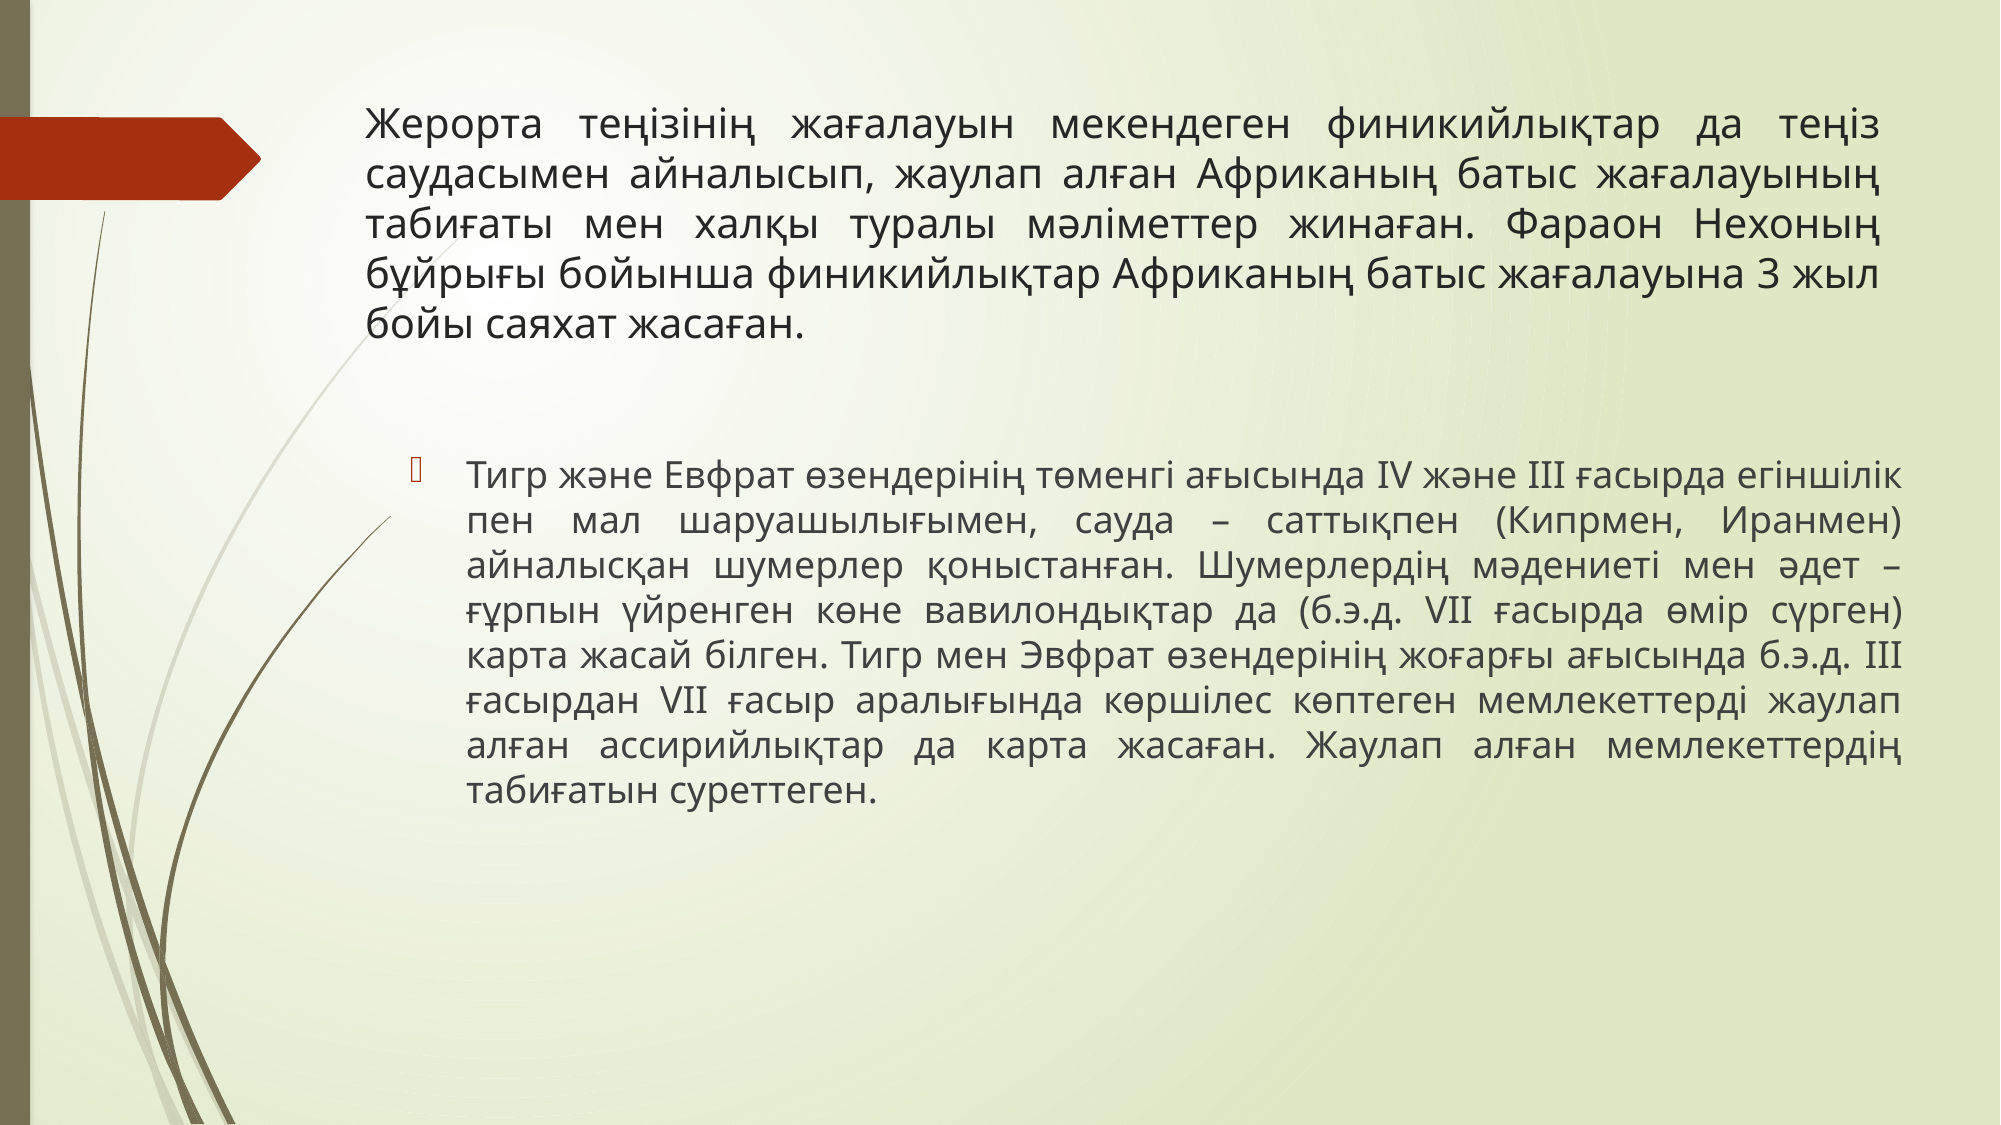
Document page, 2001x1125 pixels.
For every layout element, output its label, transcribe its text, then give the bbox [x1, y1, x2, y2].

list Тигр және Евфрат өзендерінің төменгі ағысында IV және III ғасырда егіншілік пен мал шаруашылығымен, сауда – саттықпен (Кипрмен, Иранмен) айналысқан шумерлер қоныстанған. Шумерлердің мәдениеті мен әдет – ғұрпын үйренген көне вавилондықтар да (б.э.д. VII ғасырда өмір сүрген) карта жасай білген. Тигр мен Эвфрат өзендерінің жоғарғы ағысында б.э.д. III ғасырдан VII ғасыр аралығында көршілес көптеген мемлекеттерді жаулап алған ассирийлықтар да карта жасаған. Жаулап алған мемлекеттердің табиғатын суреттеген. [394, 443, 1918, 1064]
title Жерорта теңізінің жағалауын мекендеген финикийлықтар да теңіз саудасымен айналысып, жаулап алған Африканың батыс жағалауының табиғаты мен халқы туралы мәліметтер жинаған. Фараон Нехоның бұйрығы бойынша финикийлықтар Африканың батыс жағалауына 3 жыл бойы саяхат жасаған. [350, 89, 1896, 300]
